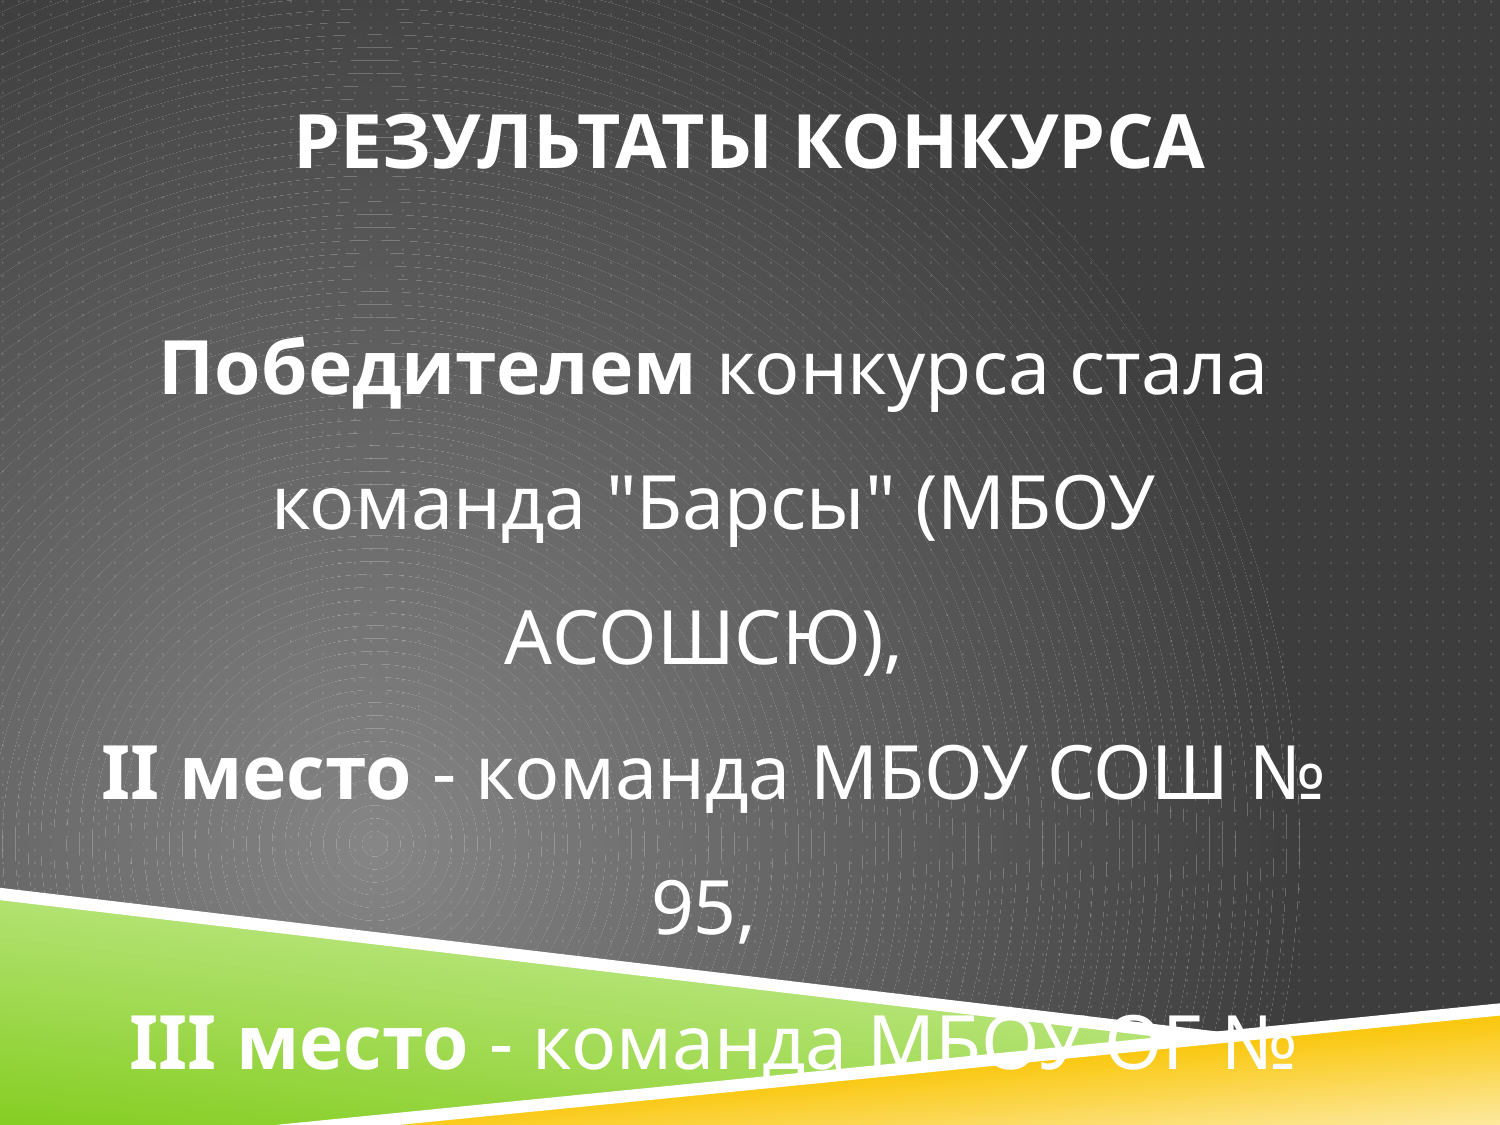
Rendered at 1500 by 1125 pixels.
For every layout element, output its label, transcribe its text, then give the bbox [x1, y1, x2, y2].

text_box Победителем конкурса стала команда "Барсы" (МБОУ АСОШСЮ), II место - команда МБОУ СОШ № 95, III место - команда МБОУ ОГ № 25. [52, 267, 1376, 1125]
title Результаты конкурса [112, 45, 1388, 233]
